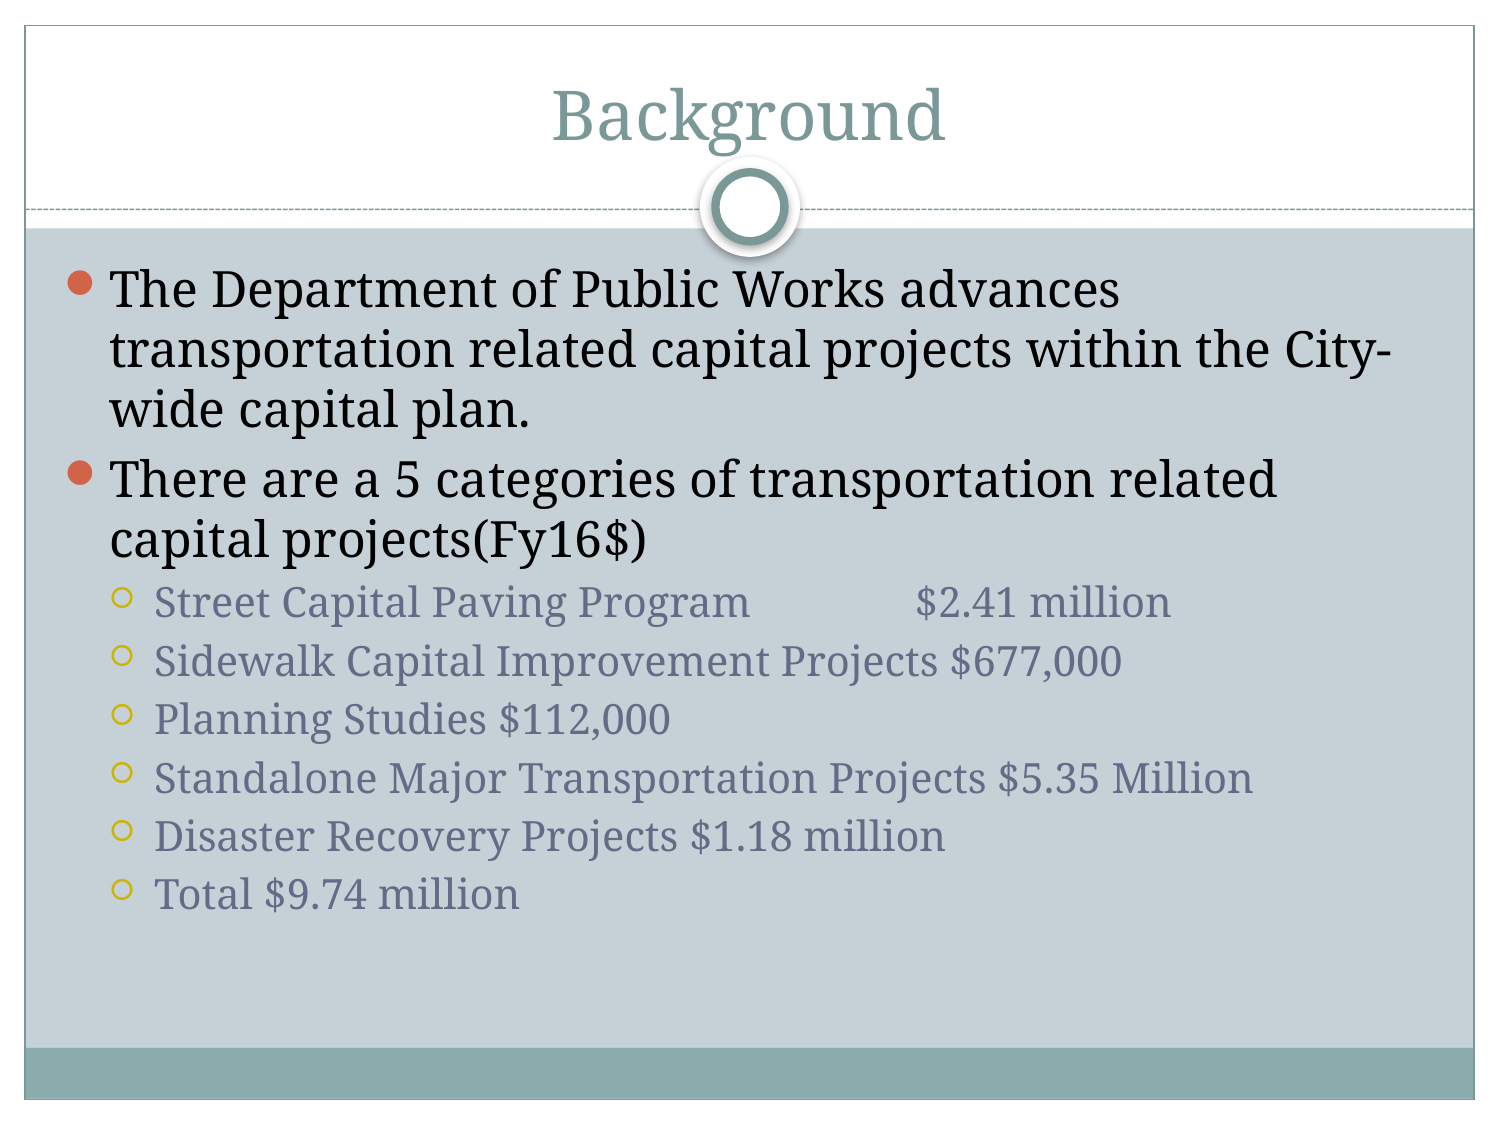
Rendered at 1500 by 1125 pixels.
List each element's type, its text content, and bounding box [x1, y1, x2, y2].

title Background [49, 37, 1450, 162]
list The Department of Public Works advances transportation related capital projects within the City-wide capital plan. There are a 5 categories of transportation related capital projects(Fy16$) Street Capital Paving Program $2.41 million Sidewalk Capital Improvement Projects $677,000 Planning Studies $112,000 Standalone Major Transportation Projects $5.35 Million Disaster Recovery Projects $1.18 million Total $9.74 million [49, 250, 1445, 1001]
